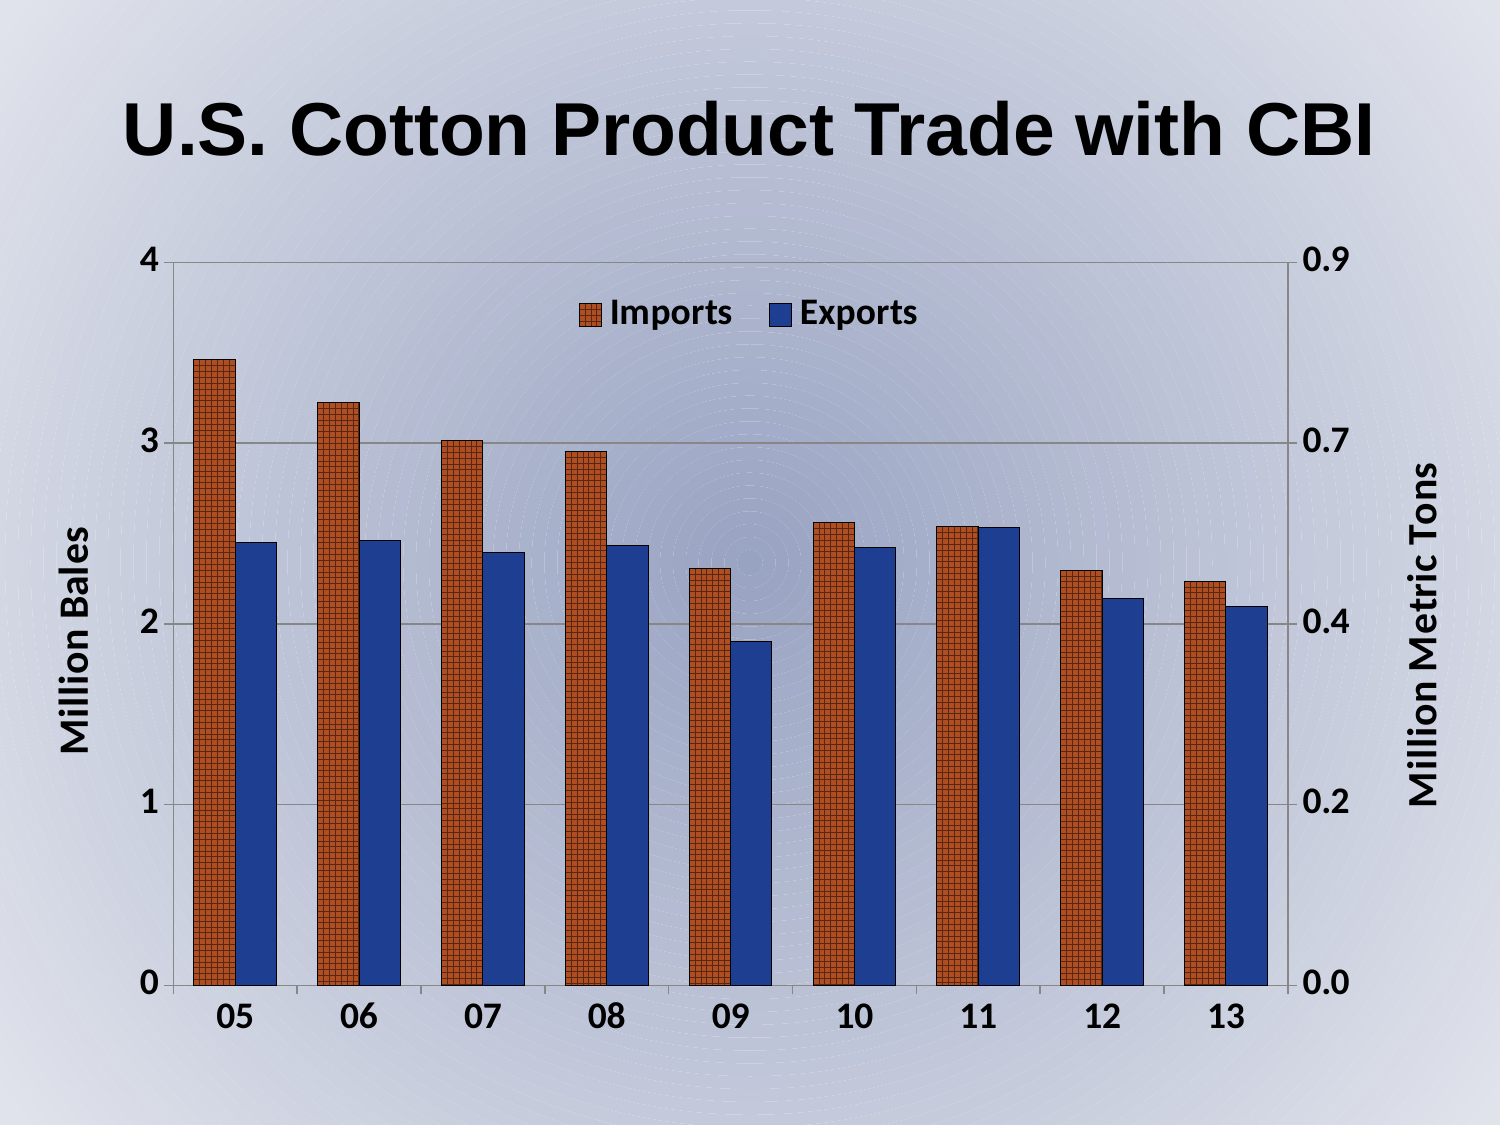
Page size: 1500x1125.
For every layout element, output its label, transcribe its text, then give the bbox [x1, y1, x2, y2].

chart [37, 174, 1461, 1075]
text_box U.S. Cotton Product Trade with CBI [37, 49, 1462, 175]
